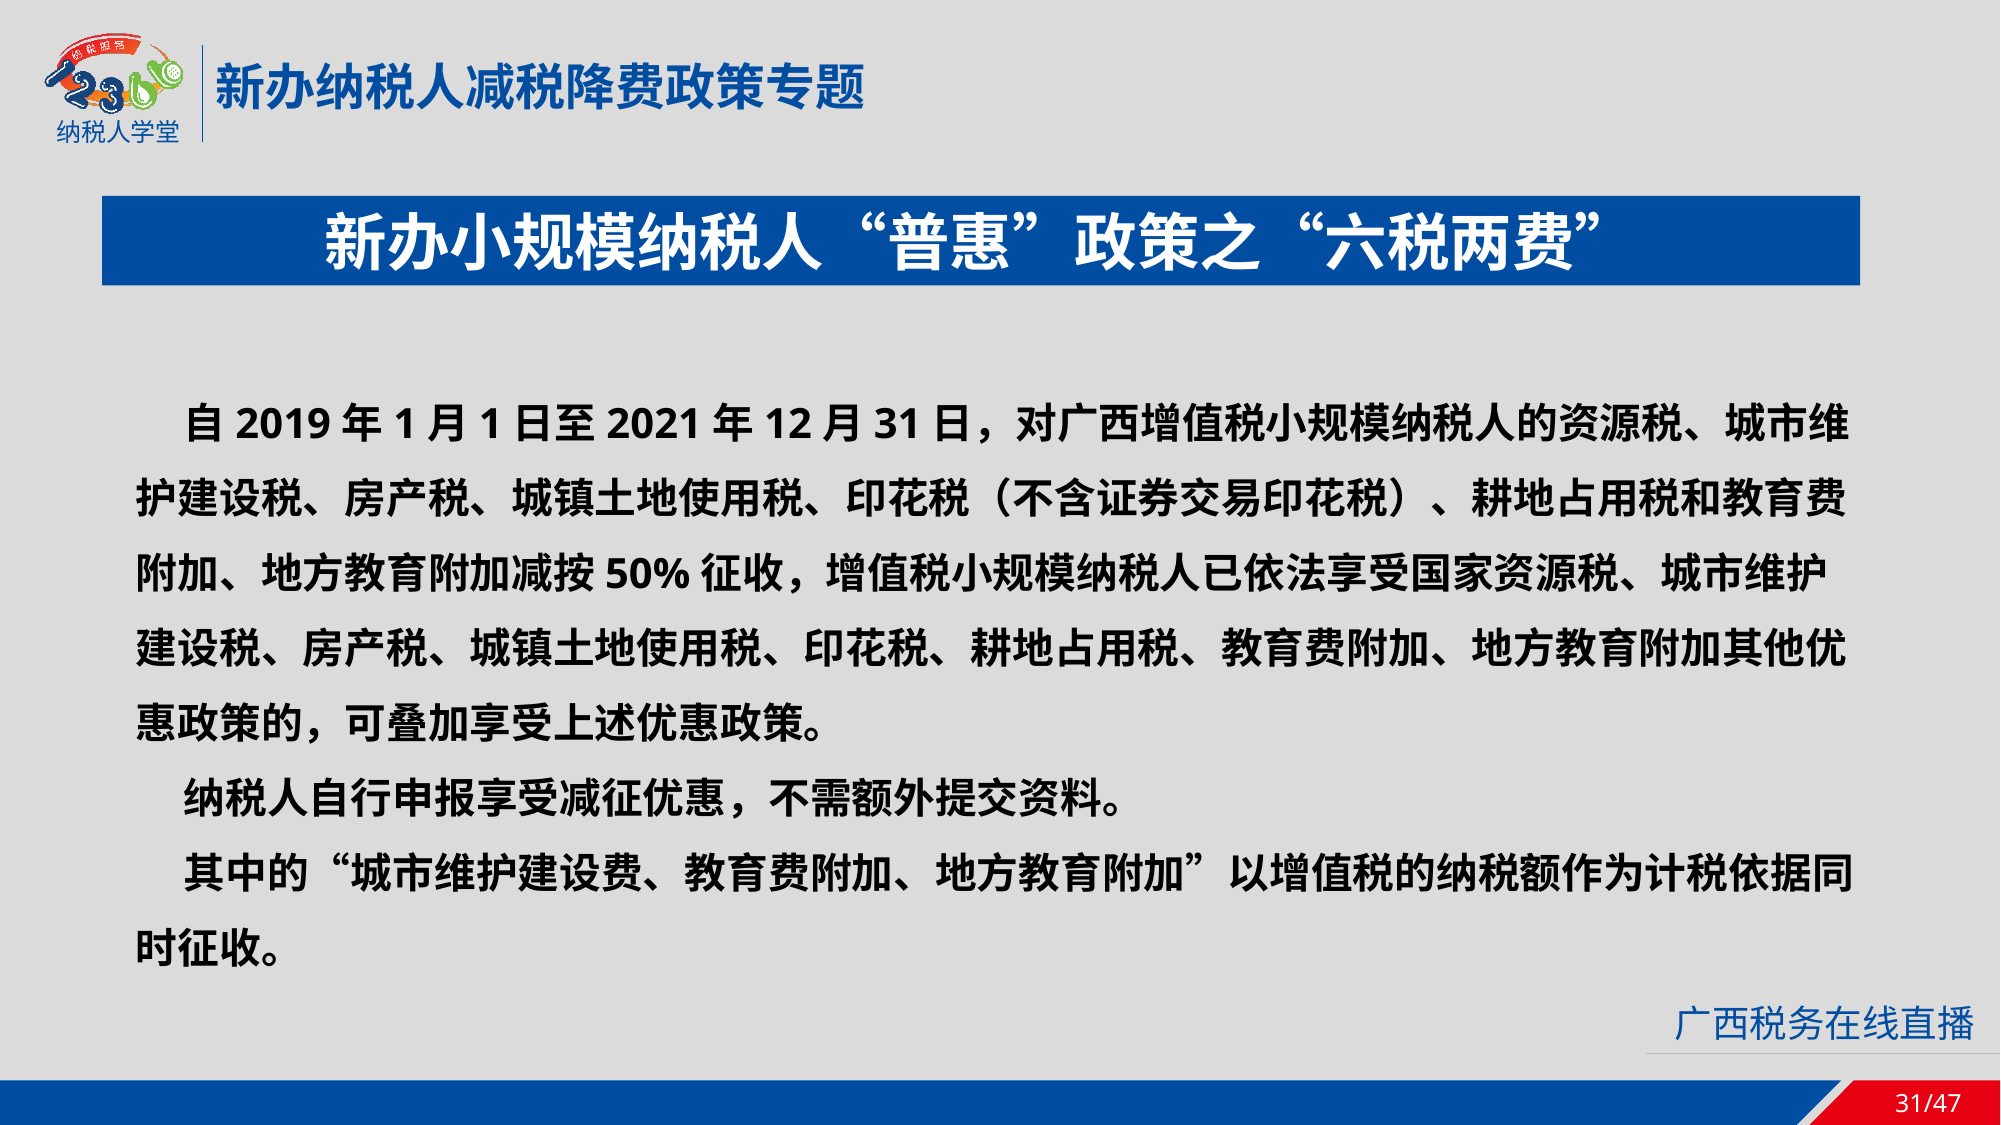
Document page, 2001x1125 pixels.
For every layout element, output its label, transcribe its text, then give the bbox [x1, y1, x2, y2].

text_box 新办纳税人减税降费政策专题 [200, 48, 1329, 124]
picture [40, 29, 187, 119]
text_box 新办小规模纳税人“普惠”政策之“六税两费” [102, 195, 1861, 286]
text_box 自2019年1月1日至2021年12月31日，对广西增值税小规模纳税人的资源税、城市维护建设税、房产税、城镇土地使用税、印花税（不含证券交易印花税）、耕地占用税和教育费附加、地方教育附加减按50%征收，增值税小规模纳税人已依法享受国家资源税、城市维护建设税、房产税、城镇土地使用税、印花税、耕地占用税、教育费附加、地方教育附加其他优惠政策的，可叠加享受上述优惠政策。 纳税人自行申报享受减征优惠，不需额外提交资料。 其中的“城市维护建设费、教育费附加、地方教育附加”以增值税的纳税额作为计税依据同时征收。 [121, 364, 1880, 1054]
